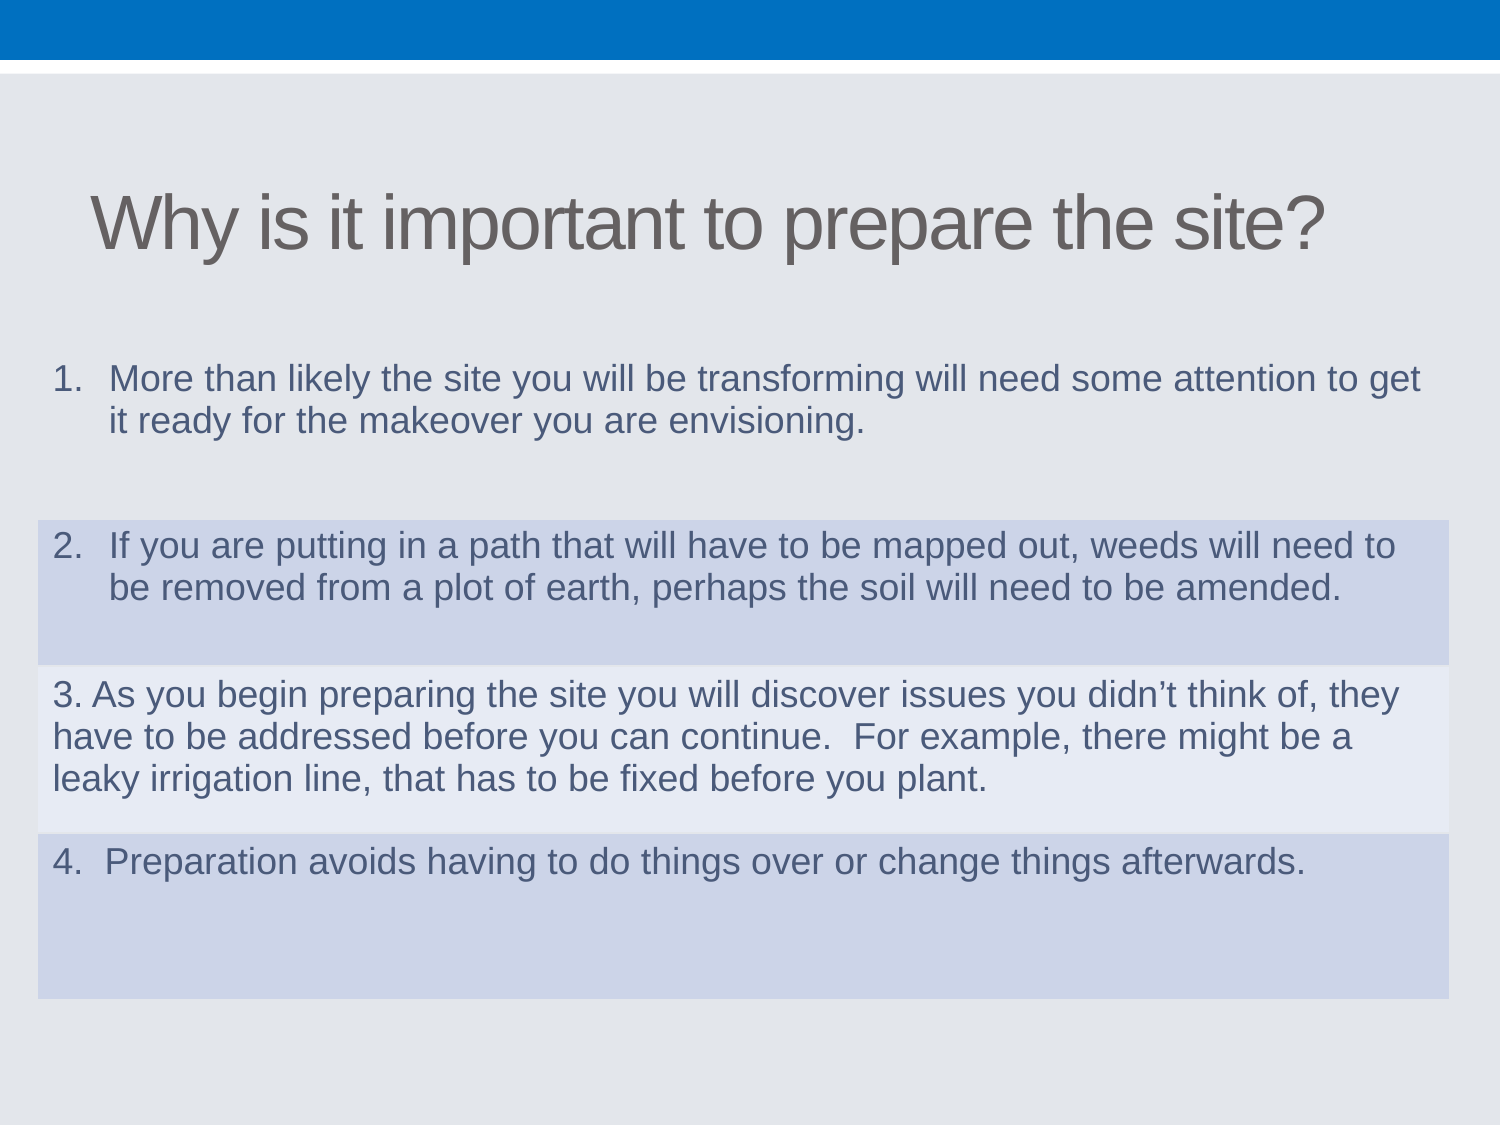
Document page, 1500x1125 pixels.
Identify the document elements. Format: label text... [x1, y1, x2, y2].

table_header More than likely the site you will be transforming will need some attention to get it ready for the makeover you are envisioning. [38, 351, 1449, 514]
table_cell If you are putting in a path that will have to be mapped out, weeds will need to be removed from a plot of earth, perhaps the soil will need to be amended. [38, 520, 1449, 665]
table_cell 4. Preparation avoids having to do things over or change things afterwards. [38, 834, 1449, 999]
title Why is it important to prepare the site? [75, 87, 1488, 350]
table_cell 3. As you begin preparing the site you will discover issues you didn’t think of, they have to be addressed before you can continue. For example, there might be a leaky irrigation line, that has to be fixed before you plant. [38, 667, 1449, 832]
